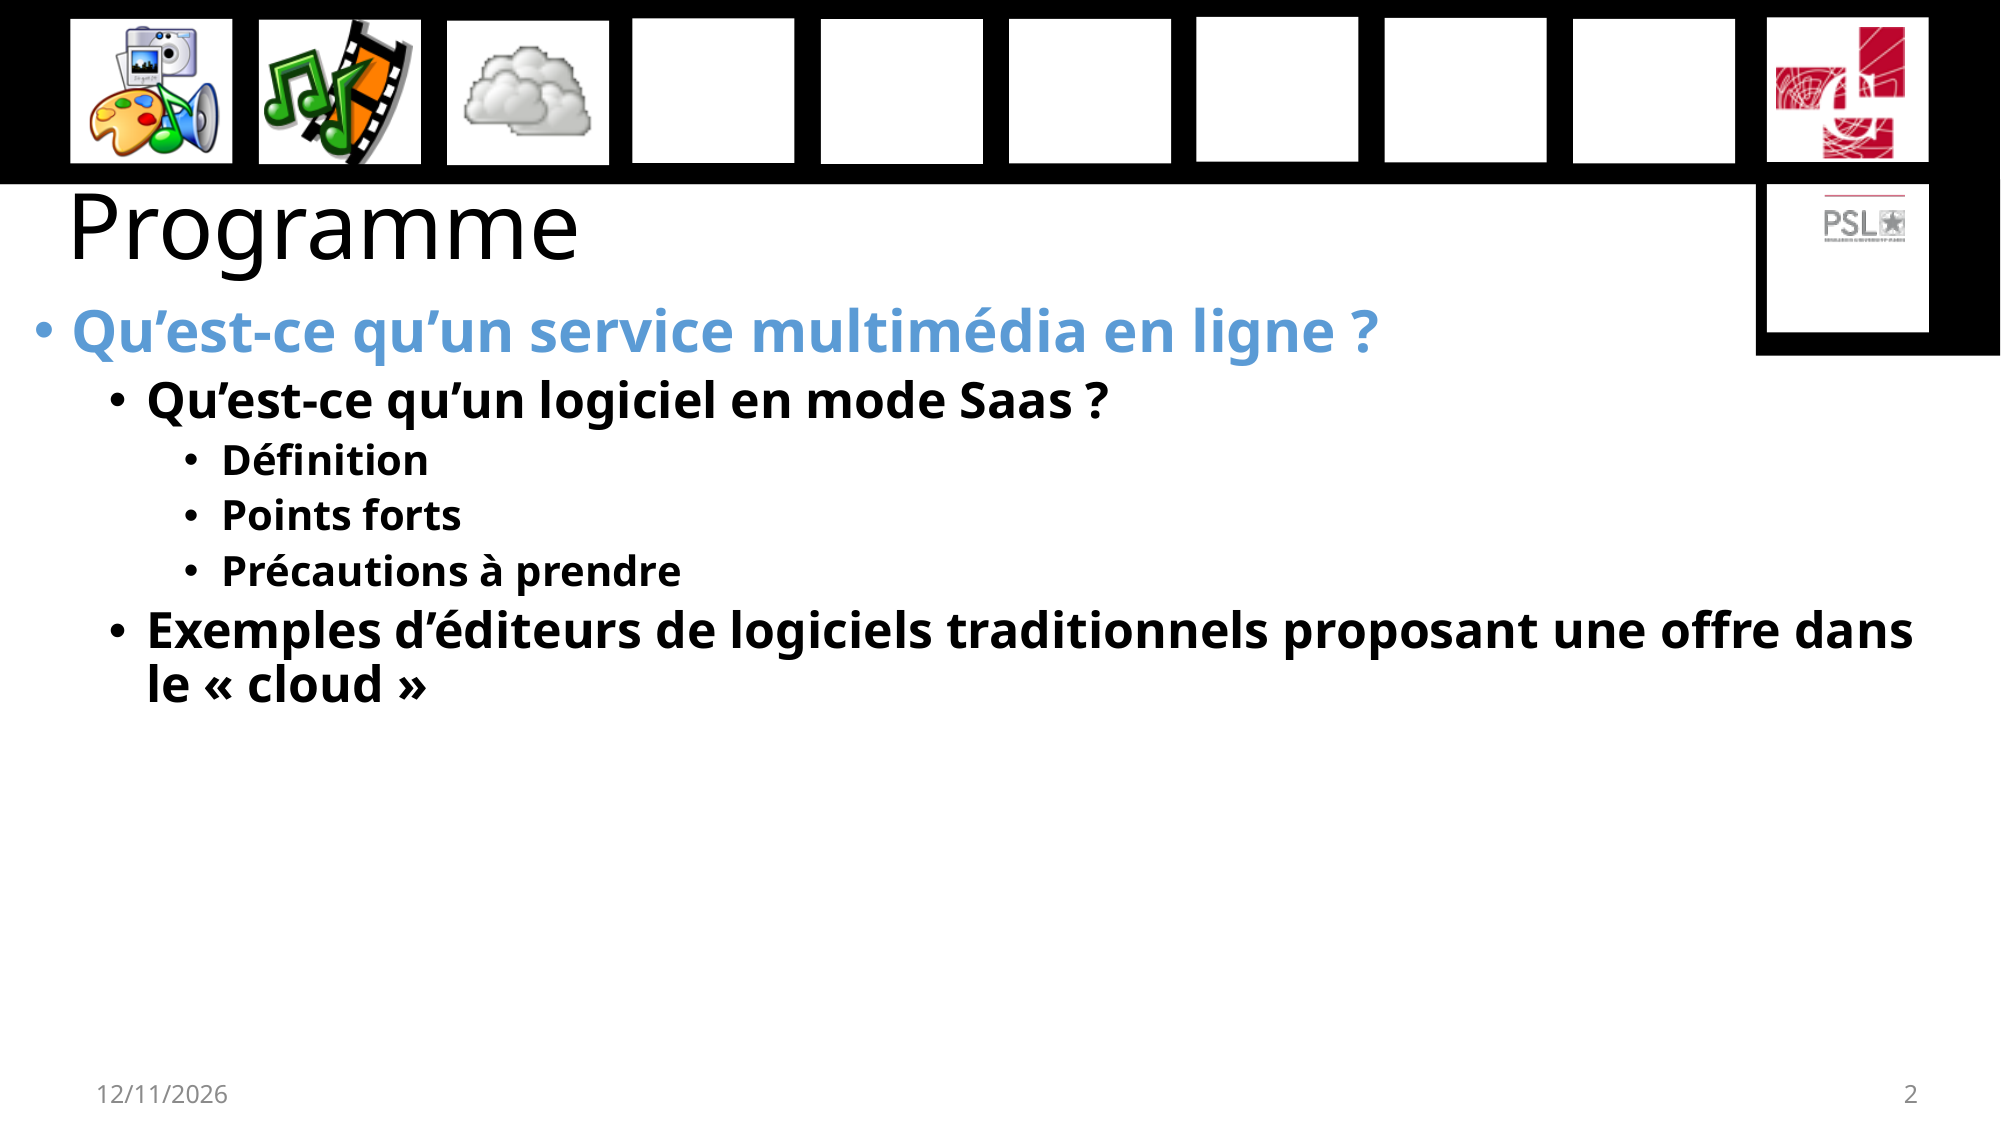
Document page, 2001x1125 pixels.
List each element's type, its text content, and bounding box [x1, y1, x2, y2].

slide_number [80, 1065, 531, 1125]
slide_number 2 [1482, 1065, 1933, 1125]
picture [84, 19, 227, 160]
list Qu’est-ce qu’un service multimédia en ligne ? Qu’est-ce qu’un logiciel en mode Saas ? Définition Points forts Précautions à prendre Exemples d’éditeurs de logiciels traditionnels proposant une offre dans le « cloud » [18, 294, 1965, 732]
title Programme [51, 160, 1965, 294]
picture [1776, 27, 1905, 160]
picture [264, 19, 413, 160]
picture [459, 41, 598, 146]
